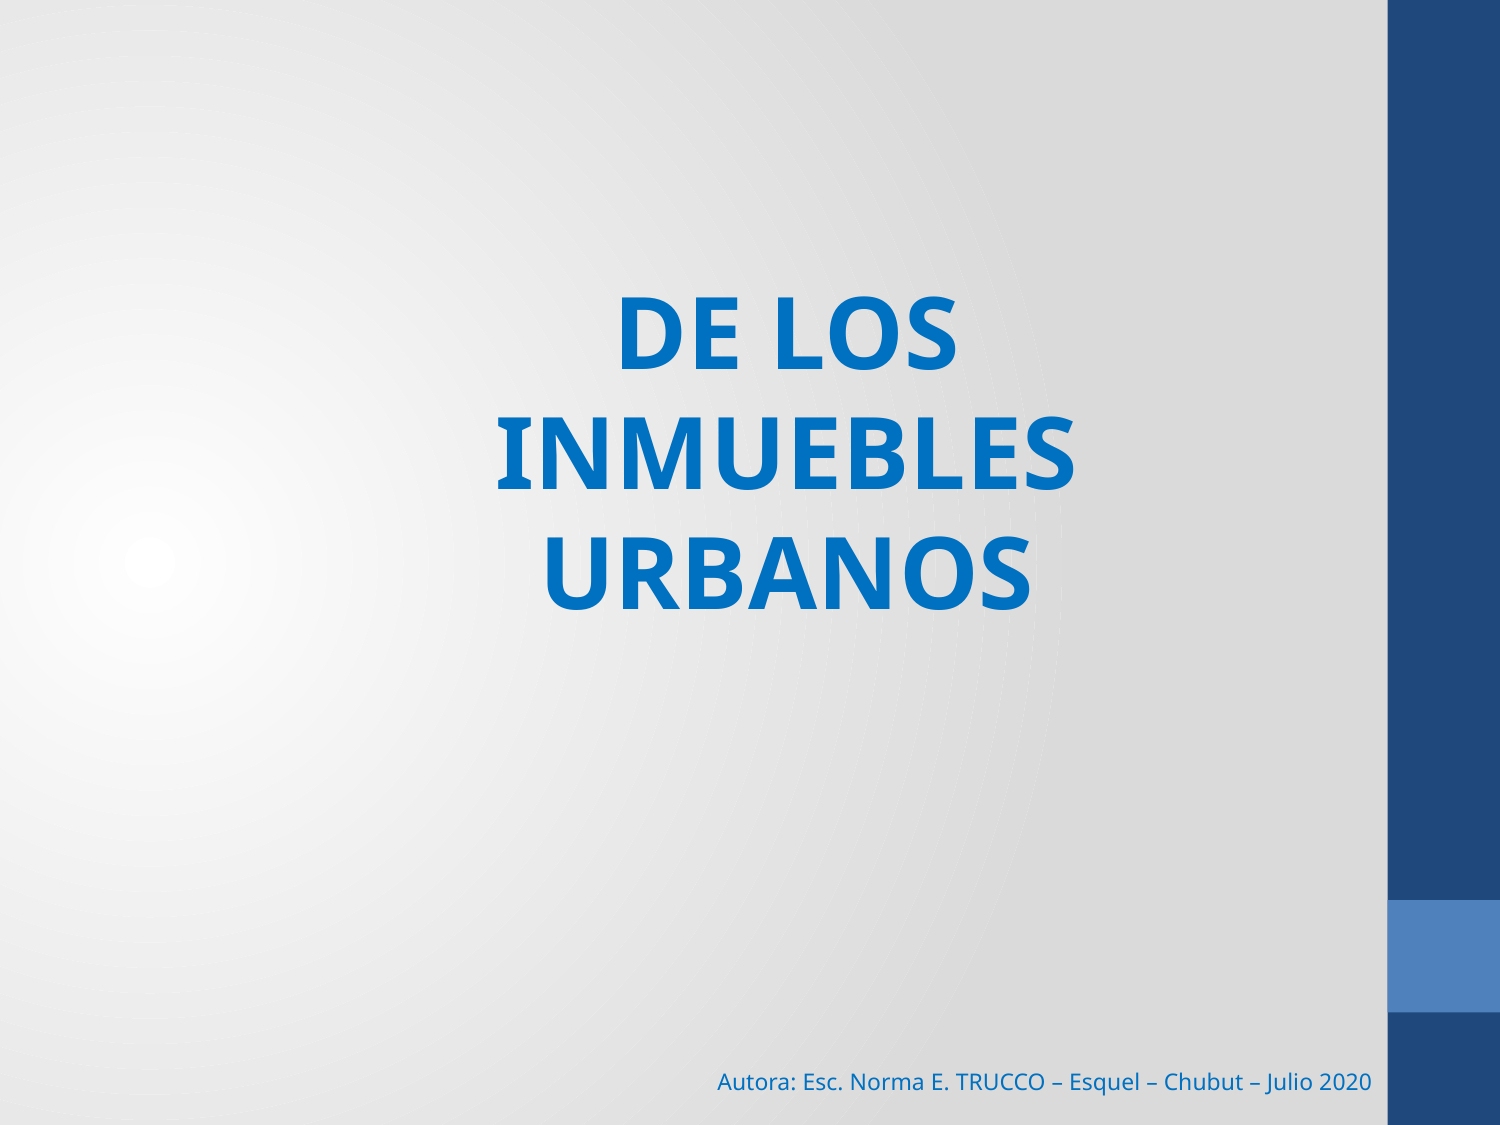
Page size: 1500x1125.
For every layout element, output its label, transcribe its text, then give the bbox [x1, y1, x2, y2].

text_box Autora: Esc. Norma E. TRUCCO – Esquel – Chubut – Julio 2020 [371, 1060, 1388, 1103]
subtitle DE LOS INMUEBLES URBANOS [194, 160, 1245, 646]
